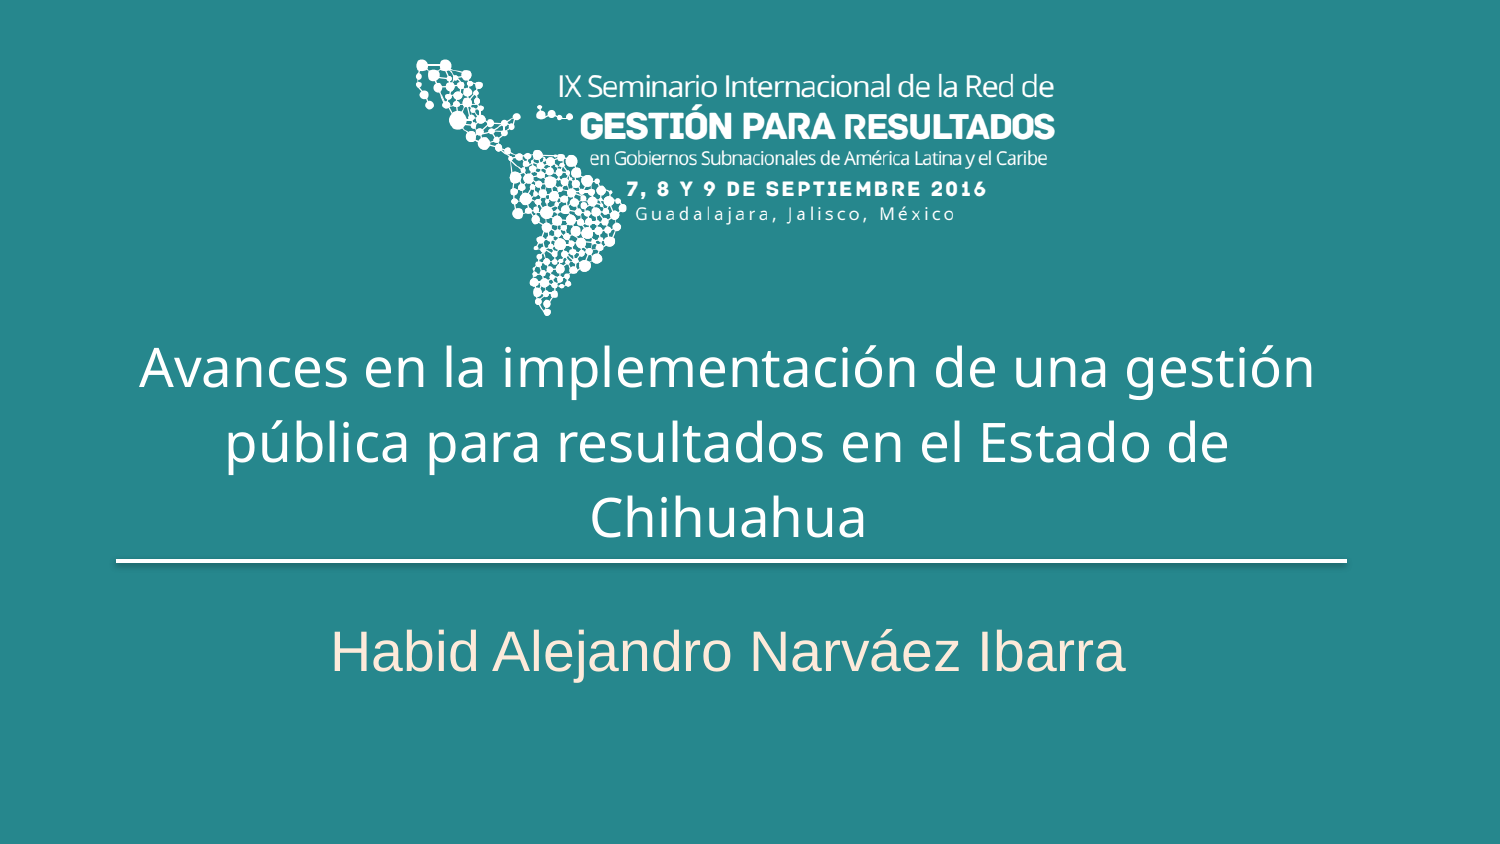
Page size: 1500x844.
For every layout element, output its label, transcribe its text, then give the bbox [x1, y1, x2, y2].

title Avances en la implementación de una gestión pública para resultados en el Estado de Chihuahua [83, 321, 1374, 561]
subtitle Habid Alejandro Narváez Ibarra [83, 612, 1374, 692]
